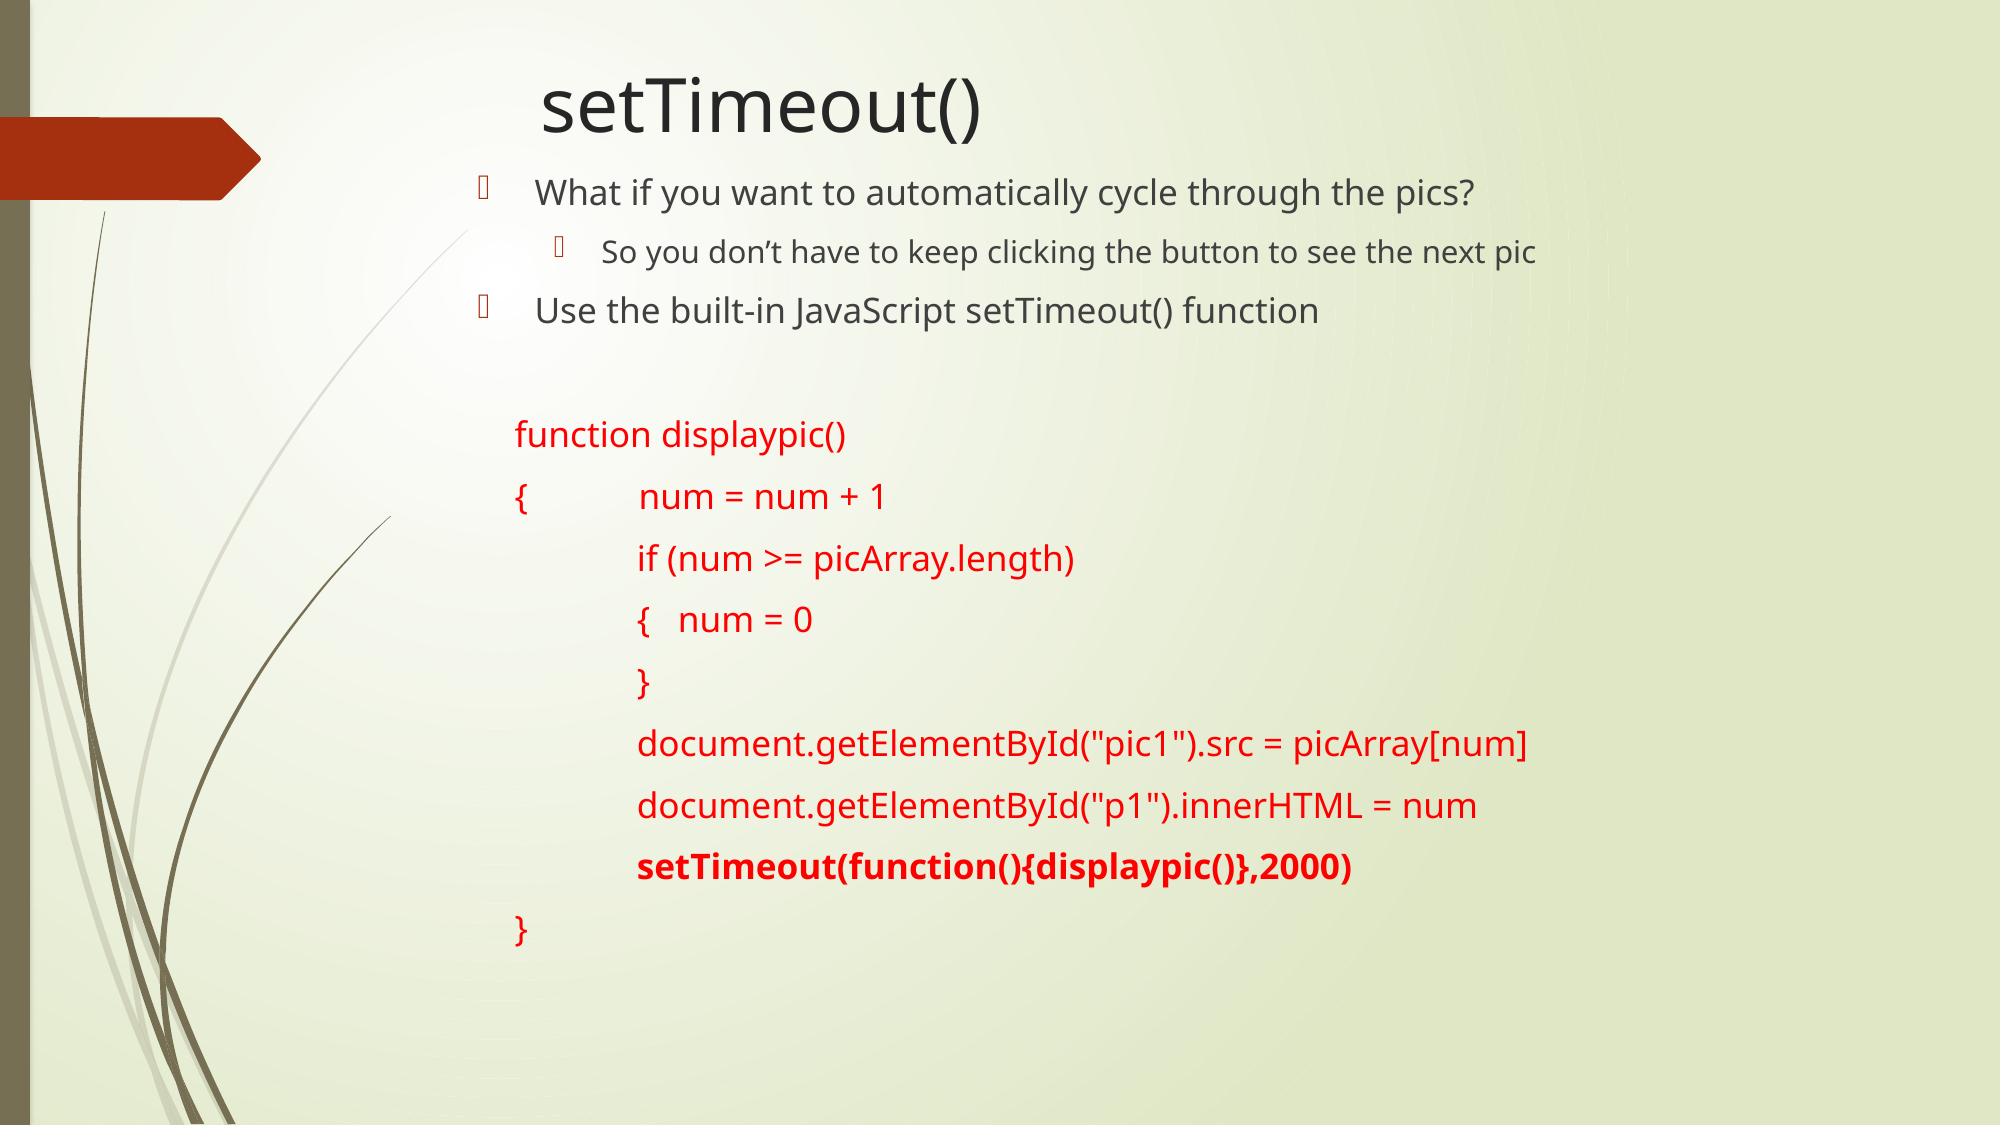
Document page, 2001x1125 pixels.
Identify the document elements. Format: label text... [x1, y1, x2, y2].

list What if you want to automatically cycle through the pics? So you don’t have to keep clicking the button to see the next pic Use the built-in JavaScript setTimeout() function function displaypic() { num = num + 1 if (num >= picArray.length) { num = 0 } document.getElementById("pic1").src = picArray[num] document.getElementById("p1").innerHTML = num setTimeout(function(){displaypic()},2000) } [462, 162, 1650, 970]
title setTimeout() [525, 50, 1650, 162]
